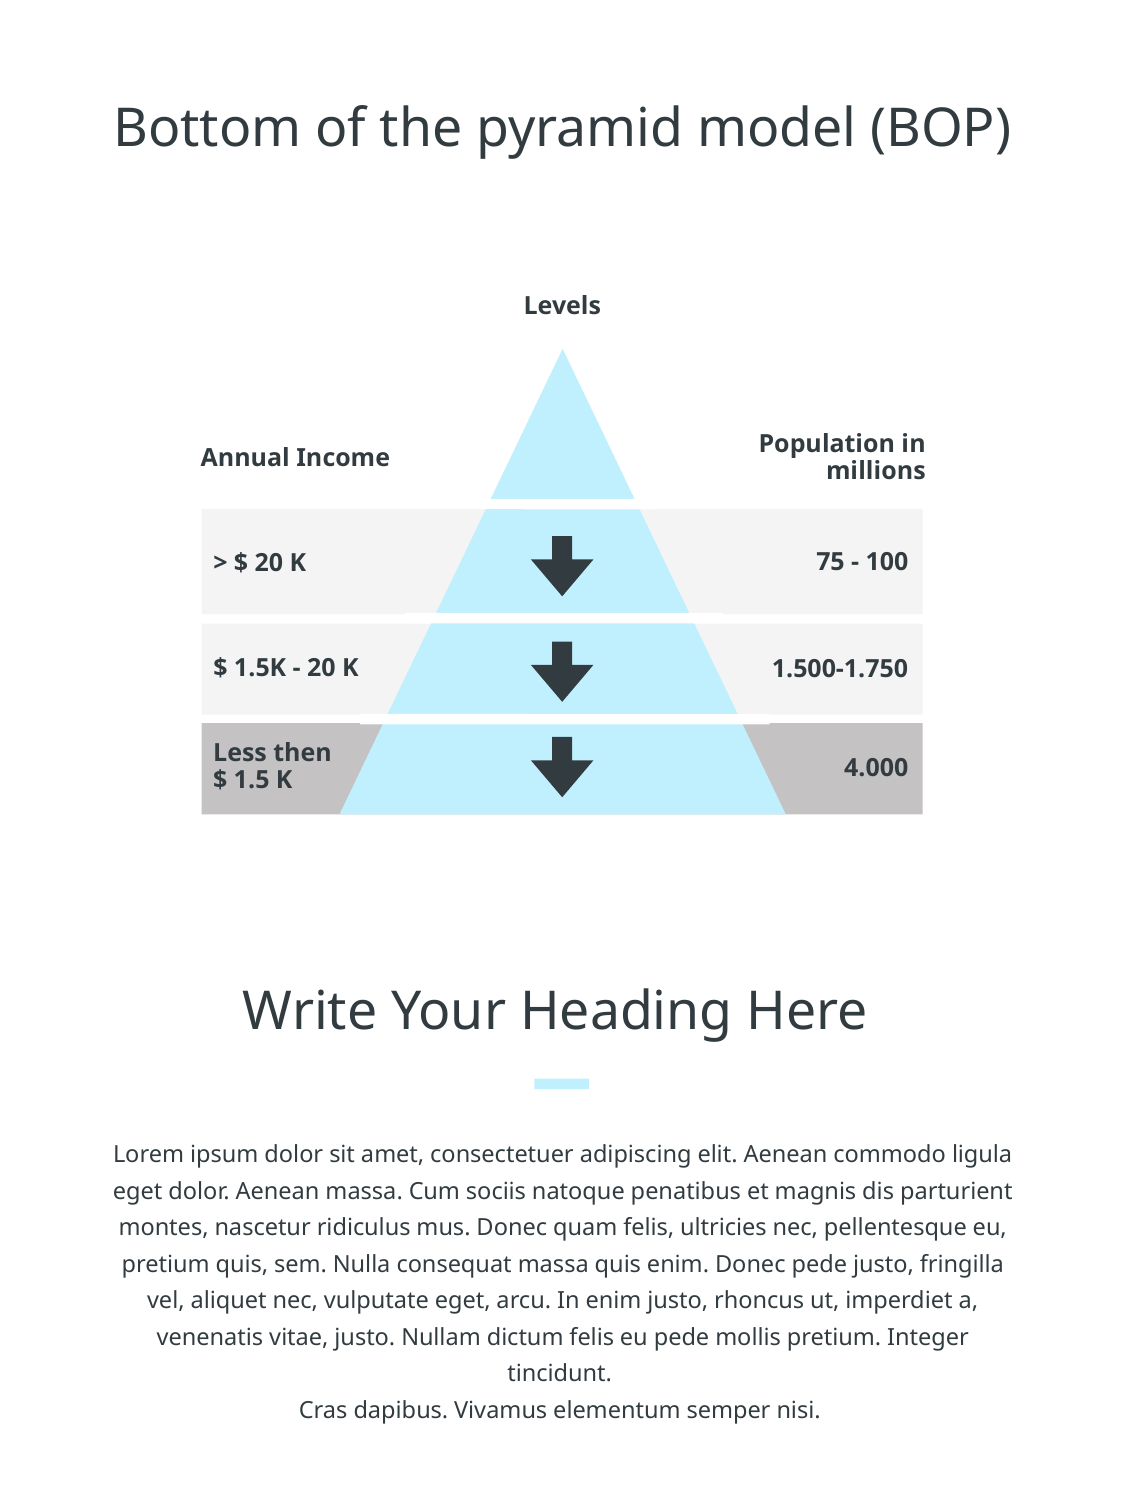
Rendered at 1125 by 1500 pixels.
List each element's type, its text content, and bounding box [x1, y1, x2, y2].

text_box [385, 619, 741, 719]
text_box [339, 720, 786, 815]
text_box Less then $ 1.5 K [213, 736, 431, 797]
text_box Lorem ipsum dolor sit amet, consectetuer adipiscing elit. Aenean commodo ligula eget dolor. Aenean massa. Cum sociis natoque penatibus et magnis dis parturient montes, nascetur ridiculus mus. Donec quam felis, ultricies nec, pellentesque eu, pretium quis, sem. Nulla consequat massa quis enim. Donec pede justo, fringilla vel, aliquet nec, vulputate eget, arcu. In enim justo, rhoncus ut, imperdiet a, venenatis vitae, justo. Nullam dictum felis eu pede mollis pretium. Integer tincidunt. Cras dapibus. Vivamus elementum semper nisi. [106, 1130, 1019, 1423]
text_box [530, 536, 594, 597]
text_box [695, 623, 923, 715]
text_box Write Your Heading Here [105, 988, 1020, 1041]
text_box [201, 723, 382, 815]
text_box 4.000 [811, 753, 909, 785]
text_box [201, 508, 485, 615]
text_box [743, 723, 923, 815]
text_box [530, 641, 594, 702]
text_box [640, 508, 923, 615]
text_box 1.500-1.750 [764, 653, 909, 685]
text_box $ 1.5K - 20 K [213, 652, 431, 684]
text_box Annual Income [200, 442, 419, 474]
text_box [530, 736, 594, 798]
text_box > $ 20 K [213, 547, 431, 579]
text_box Levels [453, 290, 672, 322]
text_box [488, 348, 638, 504]
text_box [433, 505, 692, 618]
text_box Bottom of the pyramid model (BOP) [109, 104, 1016, 157]
text_box [201, 623, 430, 715]
text_box 75 - 100 [764, 547, 909, 579]
text_box Population in millions [654, 442, 926, 474]
